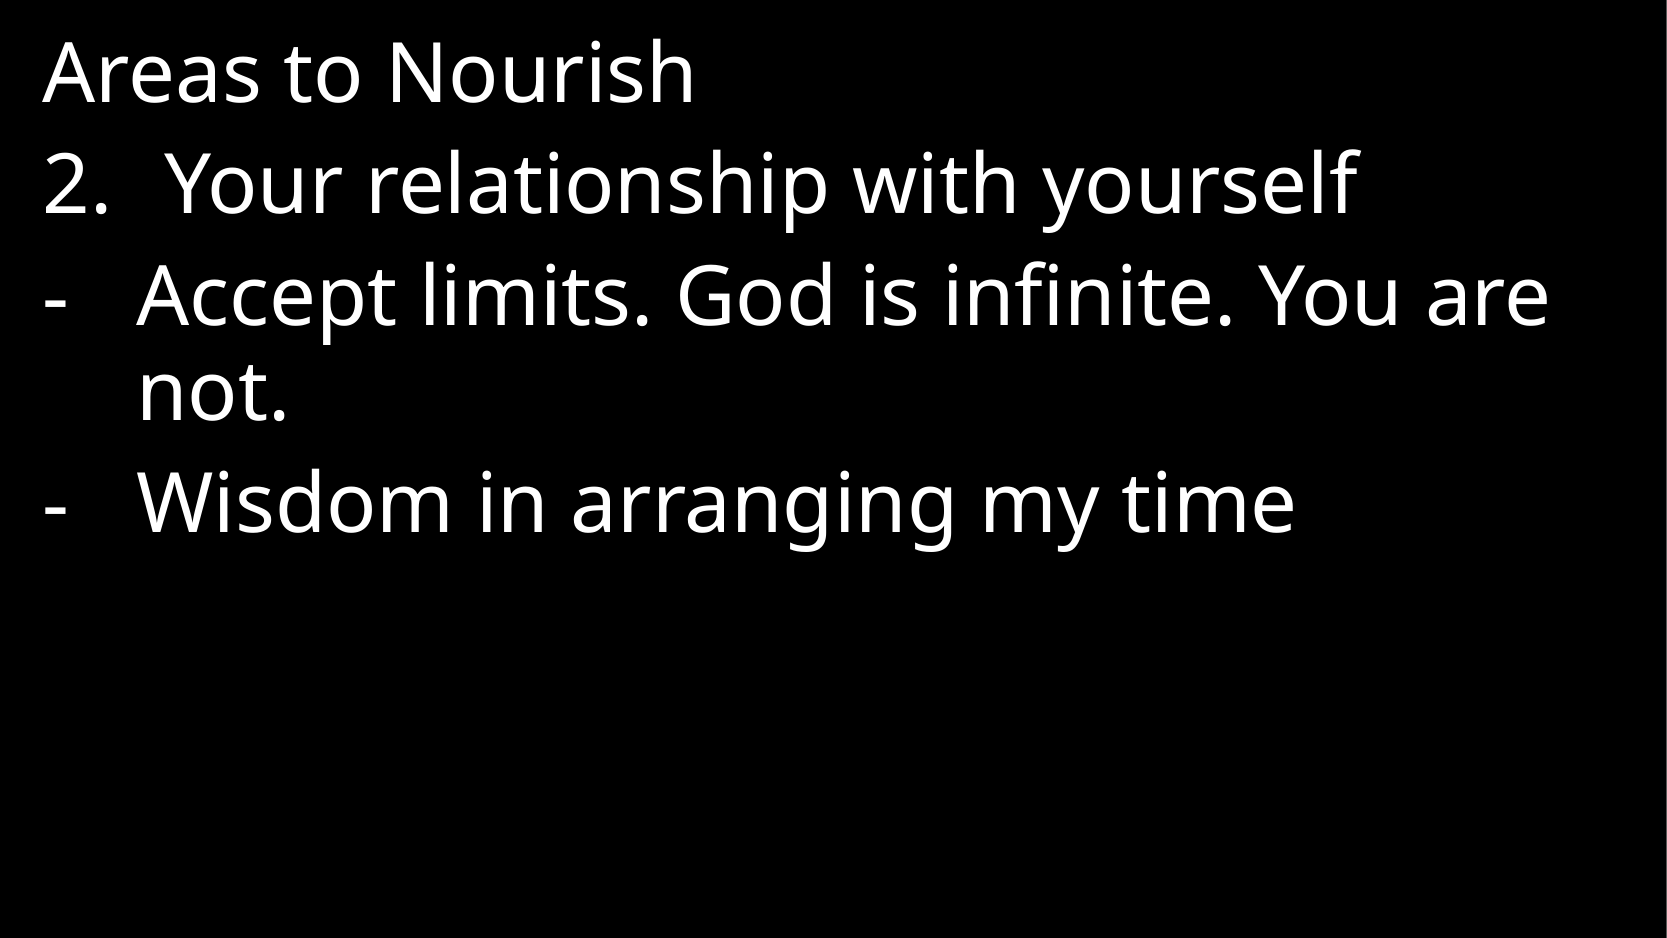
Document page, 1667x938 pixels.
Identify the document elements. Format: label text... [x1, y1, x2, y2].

list Areas to Nourish Your relationship with yourself Accept limits. God is infinite. You are not. Wisdom in arranging my time [27, 18, 1640, 813]
